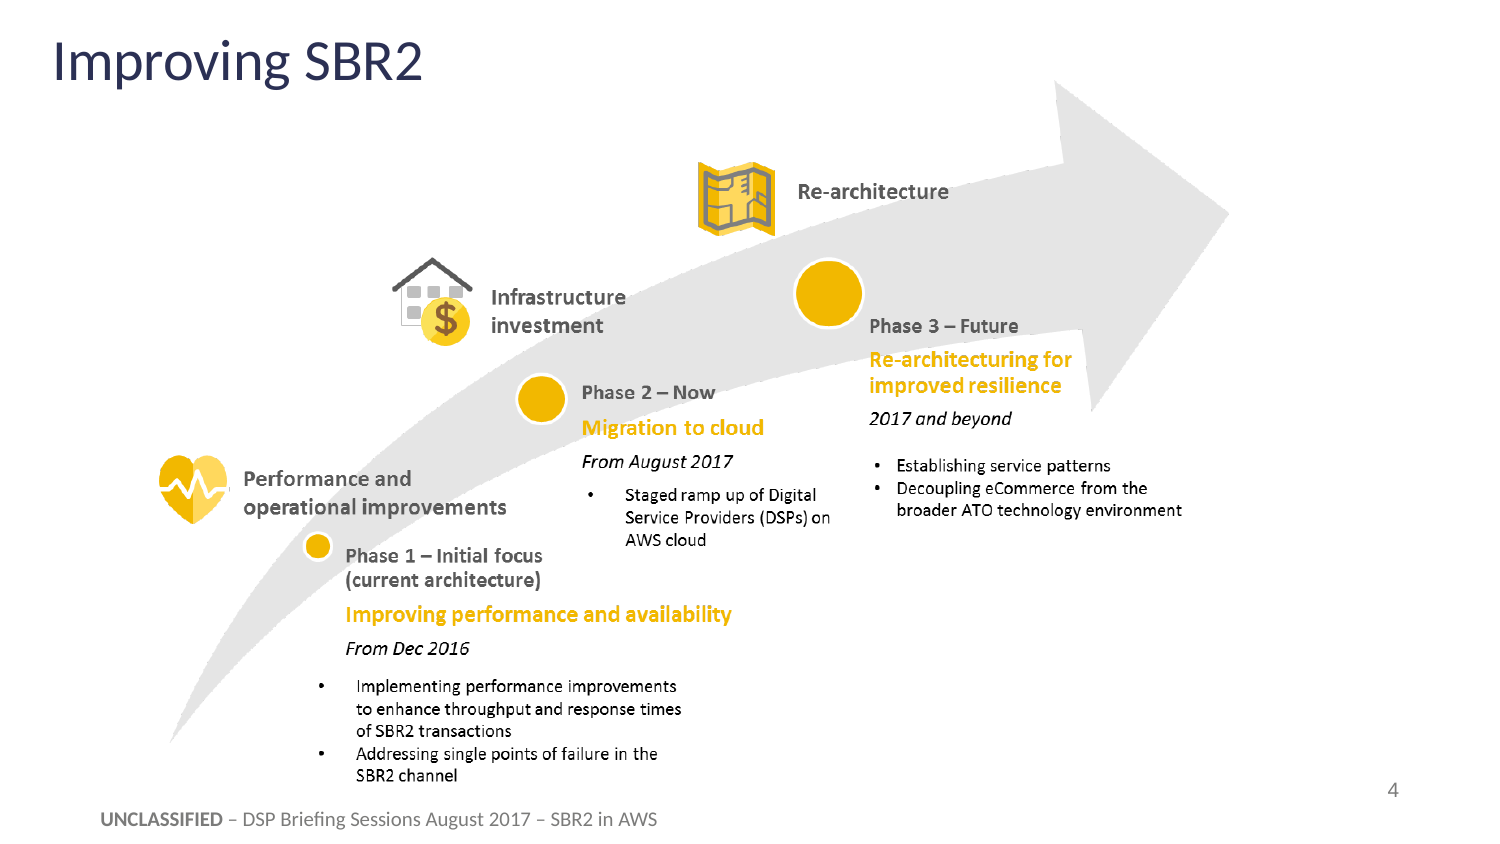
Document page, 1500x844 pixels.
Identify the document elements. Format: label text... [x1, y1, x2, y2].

text_box UNCLASSIFIED – DSP Briefing Sessions August 2017 – SBR2 in AWS [100, 799, 1254, 831]
picture [156, 45, 1341, 816]
text_box Improving SBR2 [52, 29, 1401, 93]
slide_number 4 [1346, 776, 1400, 802]
